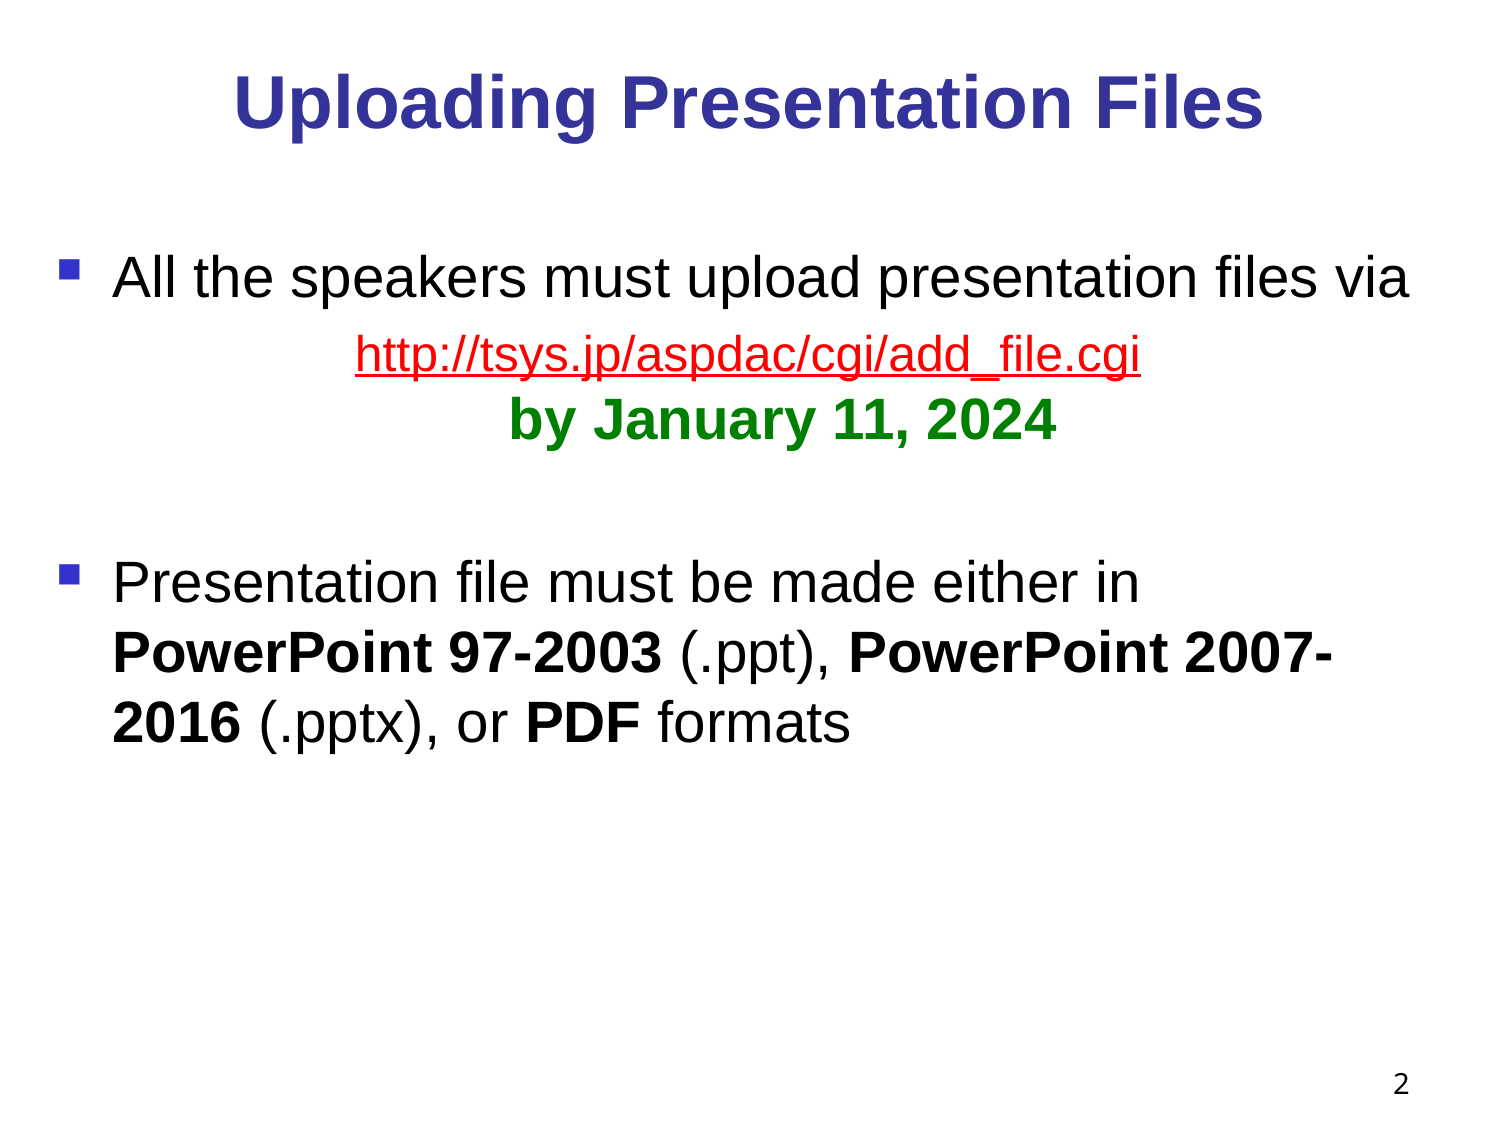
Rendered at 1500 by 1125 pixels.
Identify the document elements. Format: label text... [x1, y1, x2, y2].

title Uploading Presentation Files [0, 0, 1500, 197]
slide_number 2 [1112, 1037, 1426, 1113]
list All the speakers must upload presentation files via http://tsys.jp/aspdac/cgi/add_file.cgi by January 11, 2024 Presentation file must be made either in PowerPoint 97-2003 (.ppt), PowerPoint 2007-2016 (.pptx), or PDF formats [41, 231, 1469, 1047]
